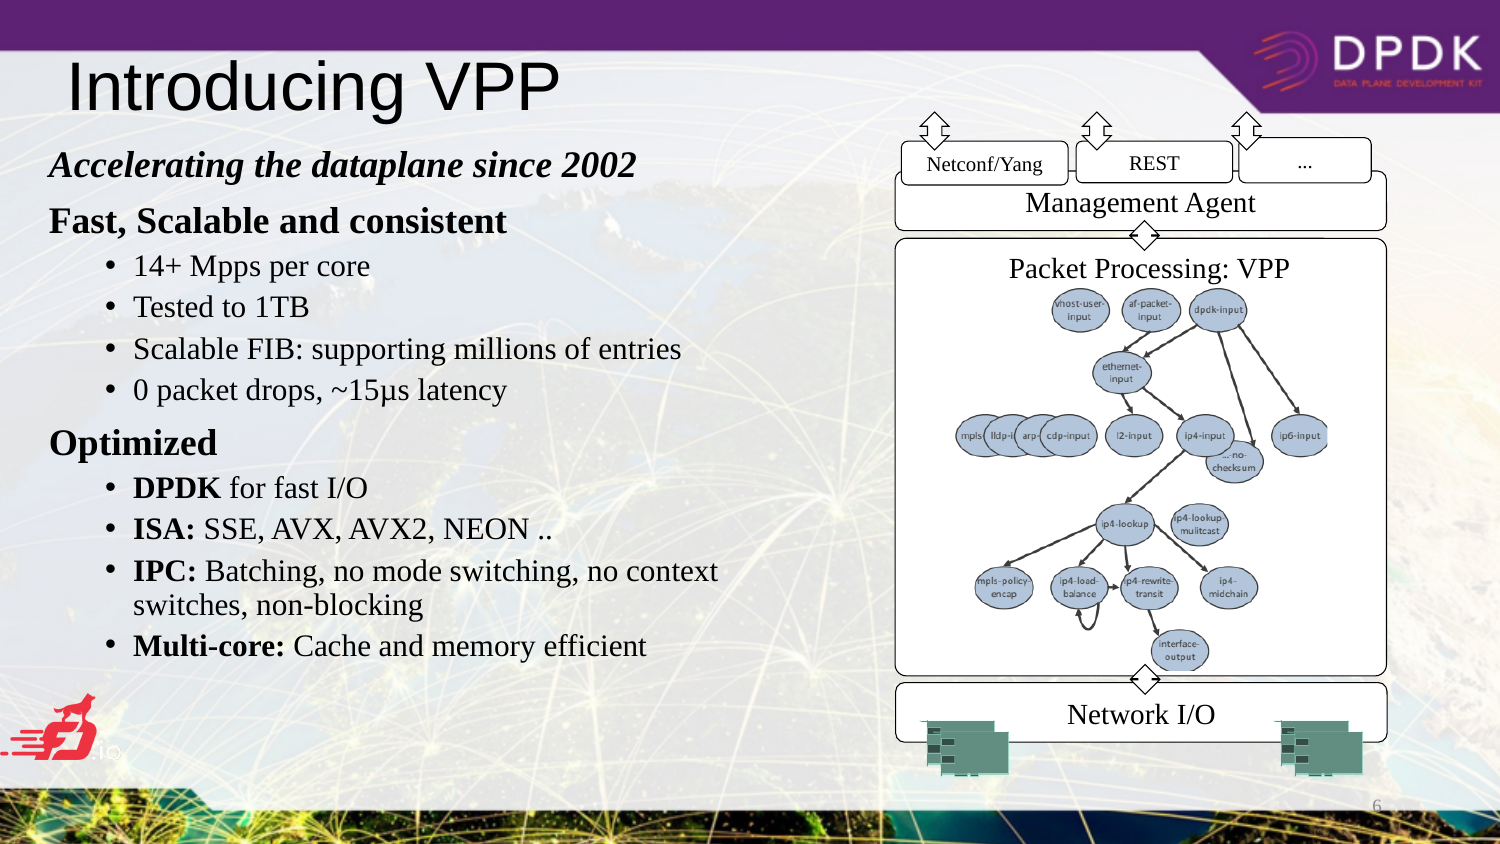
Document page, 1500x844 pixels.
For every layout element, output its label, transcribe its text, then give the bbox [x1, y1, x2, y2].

text_box Packet Processing: VPP [994, 241, 1306, 288]
text_box [1130, 671, 1160, 695]
picture [953, 288, 1328, 671]
text_box [1232, 112, 1261, 150]
text_box [1082, 112, 1112, 150]
slide_number 6 [1059, 782, 1397, 827]
text_box [920, 112, 949, 150]
text_box [1153, 238, 1387, 676]
picture [1272, 718, 1366, 782]
picture [918, 718, 1012, 782]
title Introducing VPP [51, 6, 1272, 170]
text_box REST [1076, 141, 1233, 183]
text_box Network I/O [895, 682, 1388, 743]
text_box [895, 238, 1137, 676]
list Accelerating the dataplane since 2002 Fast, Scalable and consistent 14+ Mpps per core Tested to 1TB Scalable FIB: supporting millions of entries 0 packet drops, ~15µs latency Optimized DPDK for fast I/O ISA: SSE, AVX, AVX2, NEON .. IPC: Batching, no mode switching, no context switches, non-blocking Multi-core: Cache and memory efficient [33, 137, 800, 200]
text_box ... [1238, 137, 1372, 183]
text_box Netconf/Yang [901, 141, 1069, 186]
text_box [1130, 220, 1159, 251]
text_box Management Agent [895, 171, 1387, 231]
picture [0, 693, 121, 760]
